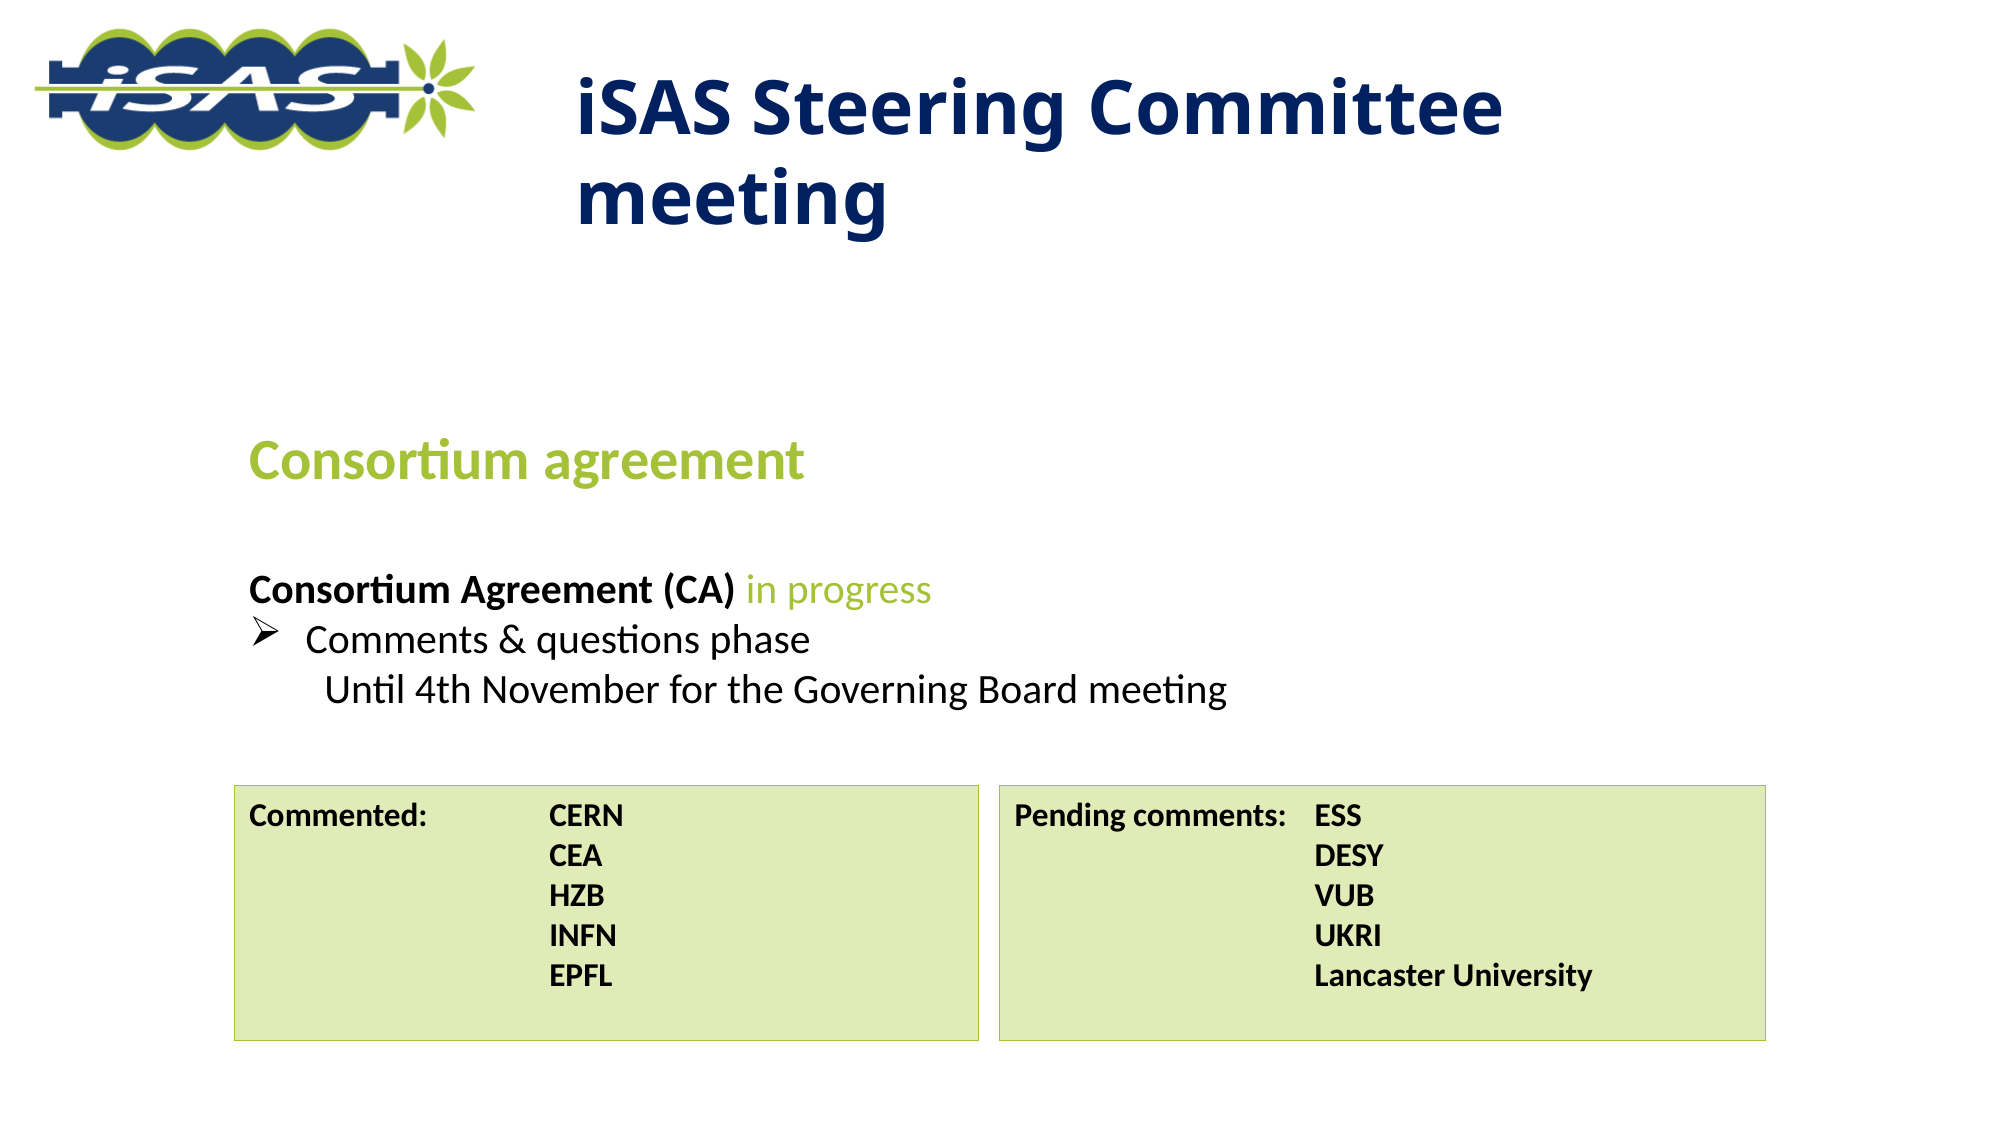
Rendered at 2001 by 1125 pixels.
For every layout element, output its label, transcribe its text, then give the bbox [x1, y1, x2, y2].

text_box Consortium agreement Consortium Agreement (CA) in progress Comments & questions phase Until 4th November for the Governing Board meeting [234, 414, 1829, 770]
text_box Commented: CERN CEA HZB INFN EPFL [234, 785, 979, 1041]
text_box iSAS Steering Committee meeting [560, 51, 1753, 247]
picture [26, 17, 484, 162]
text_box Pending comments: ESS DESY VUB UKRI Lancaster University [999, 785, 1766, 1041]
